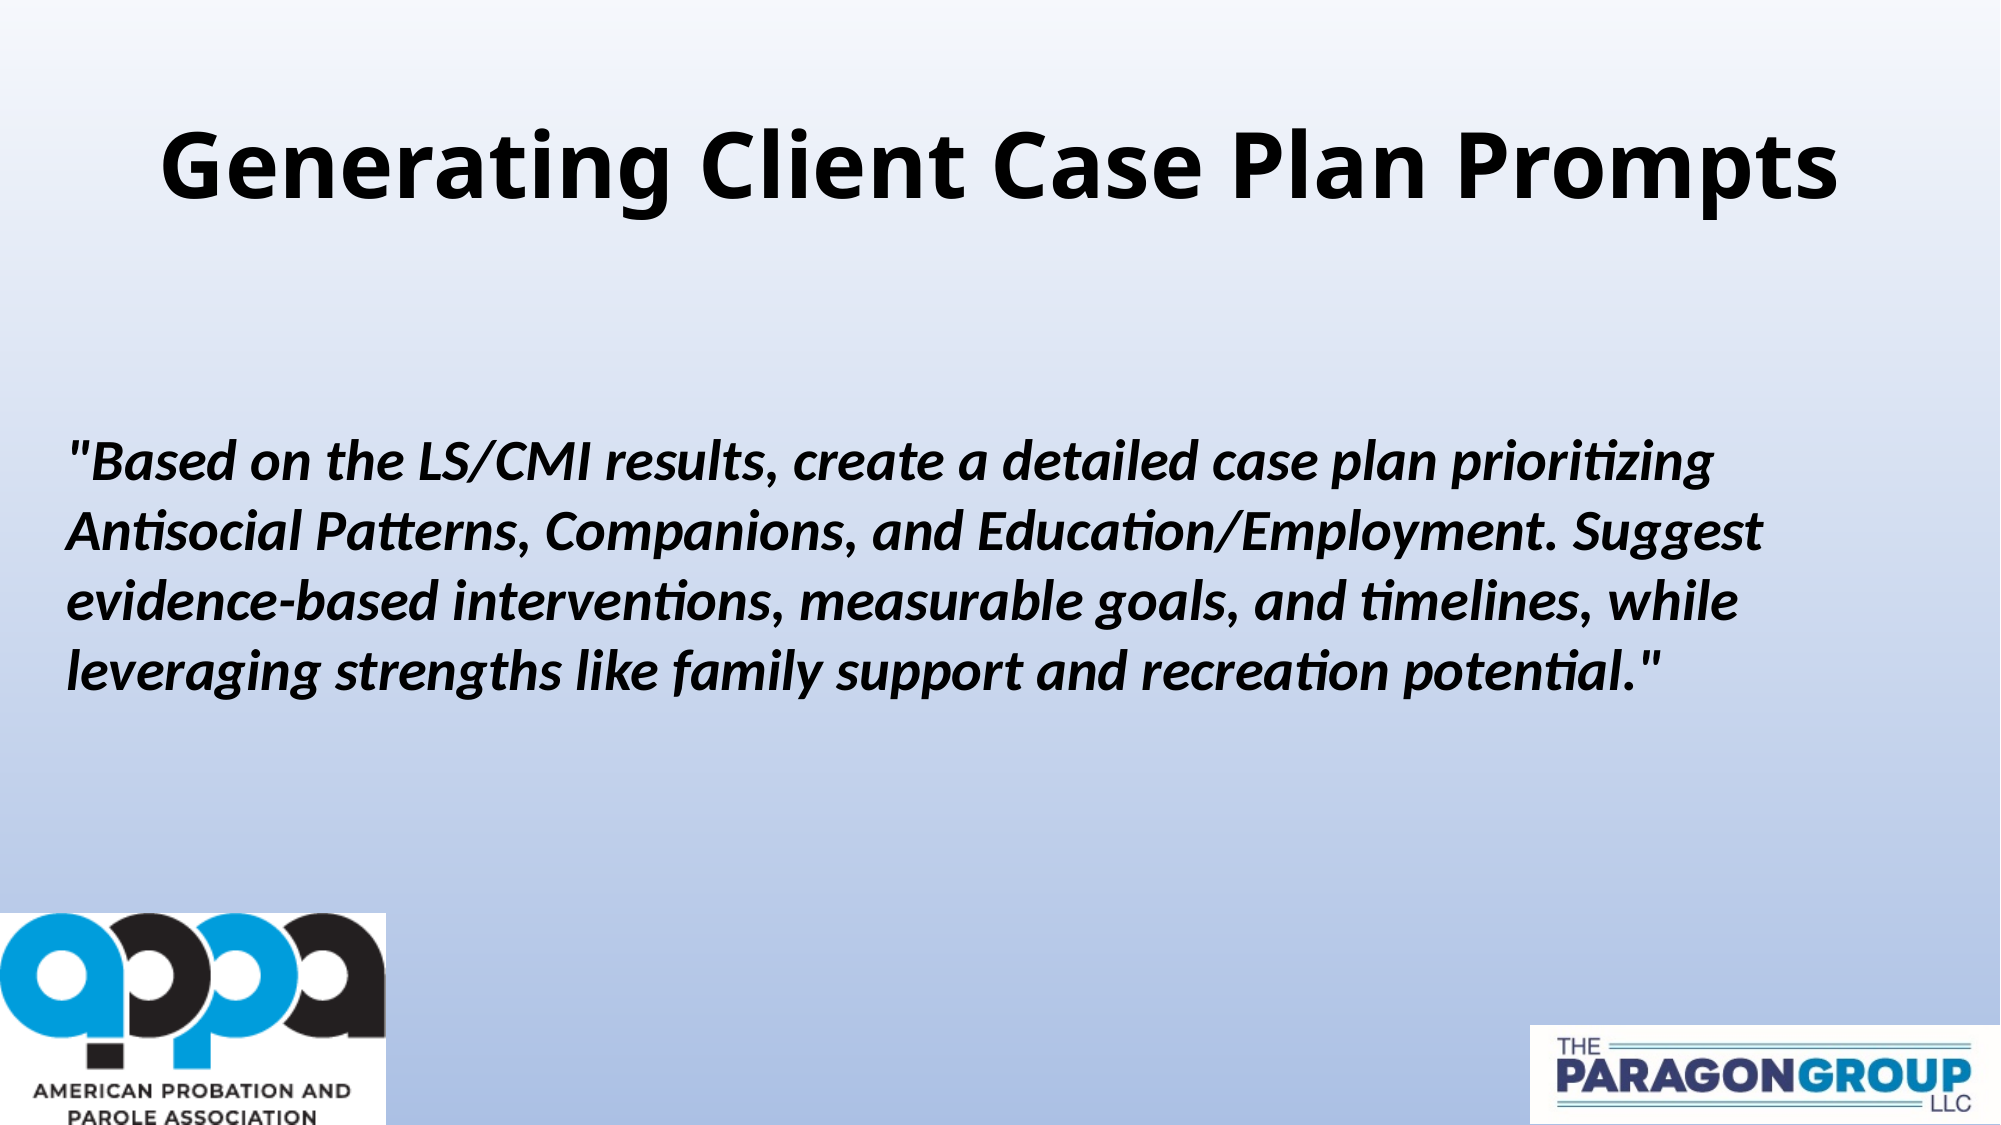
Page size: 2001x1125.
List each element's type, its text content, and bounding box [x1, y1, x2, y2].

picture [36, 951, 87, 1000]
title Generating Client Case Plan Prompts [137, 59, 1863, 236]
picture [1530, 1025, 2000, 1124]
list "Based on the LS/CMI results, create a detailed case plan prioritizing Antisocial Patterns, Companions, and Education/Employment. Suggest evidence-based interventions, measurable goals, and timelines, while leveraging strengths like family support and recreation potential." [51, 236, 1914, 889]
picture [0, 913, 386, 1125]
